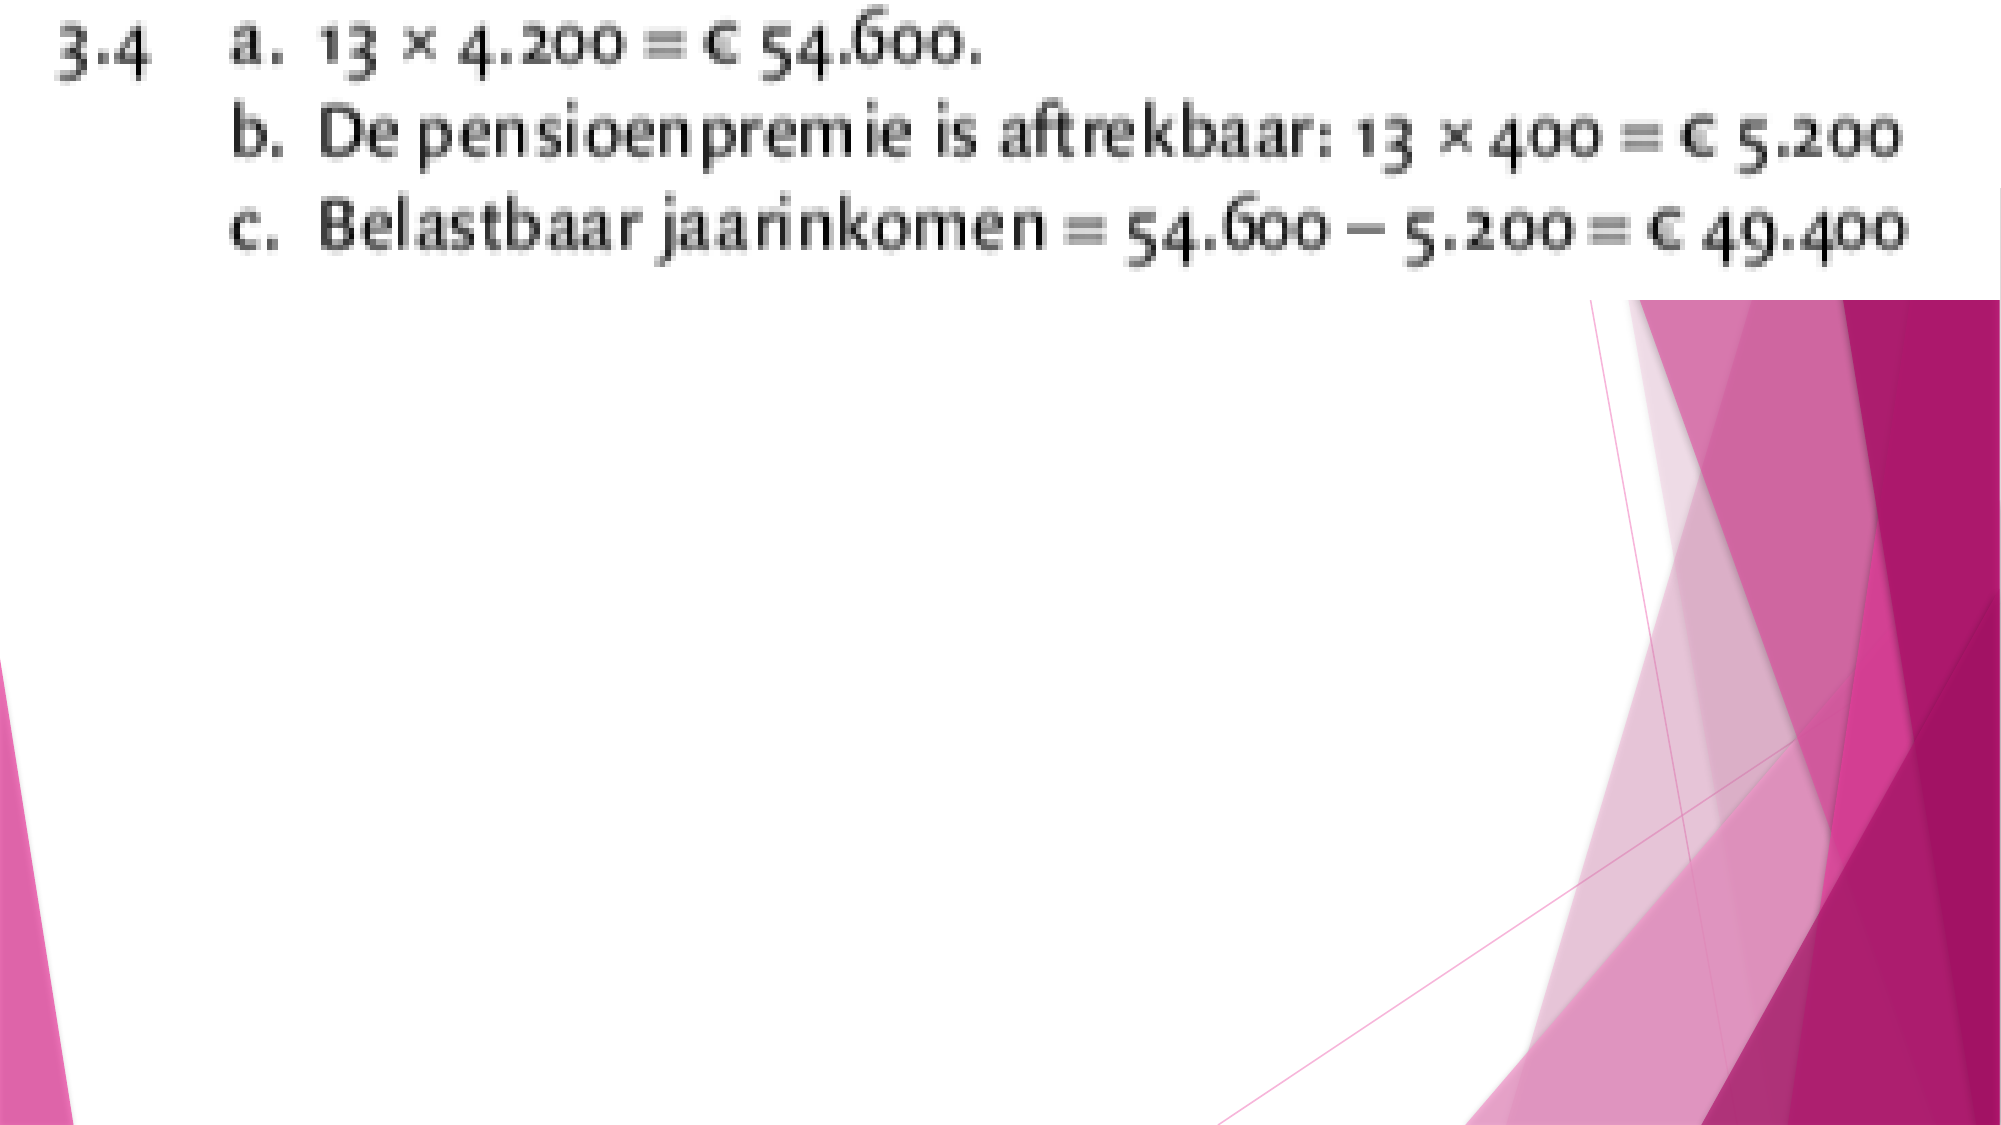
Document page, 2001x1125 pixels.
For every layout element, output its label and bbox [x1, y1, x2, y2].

picture [0, 0, 2001, 301]
